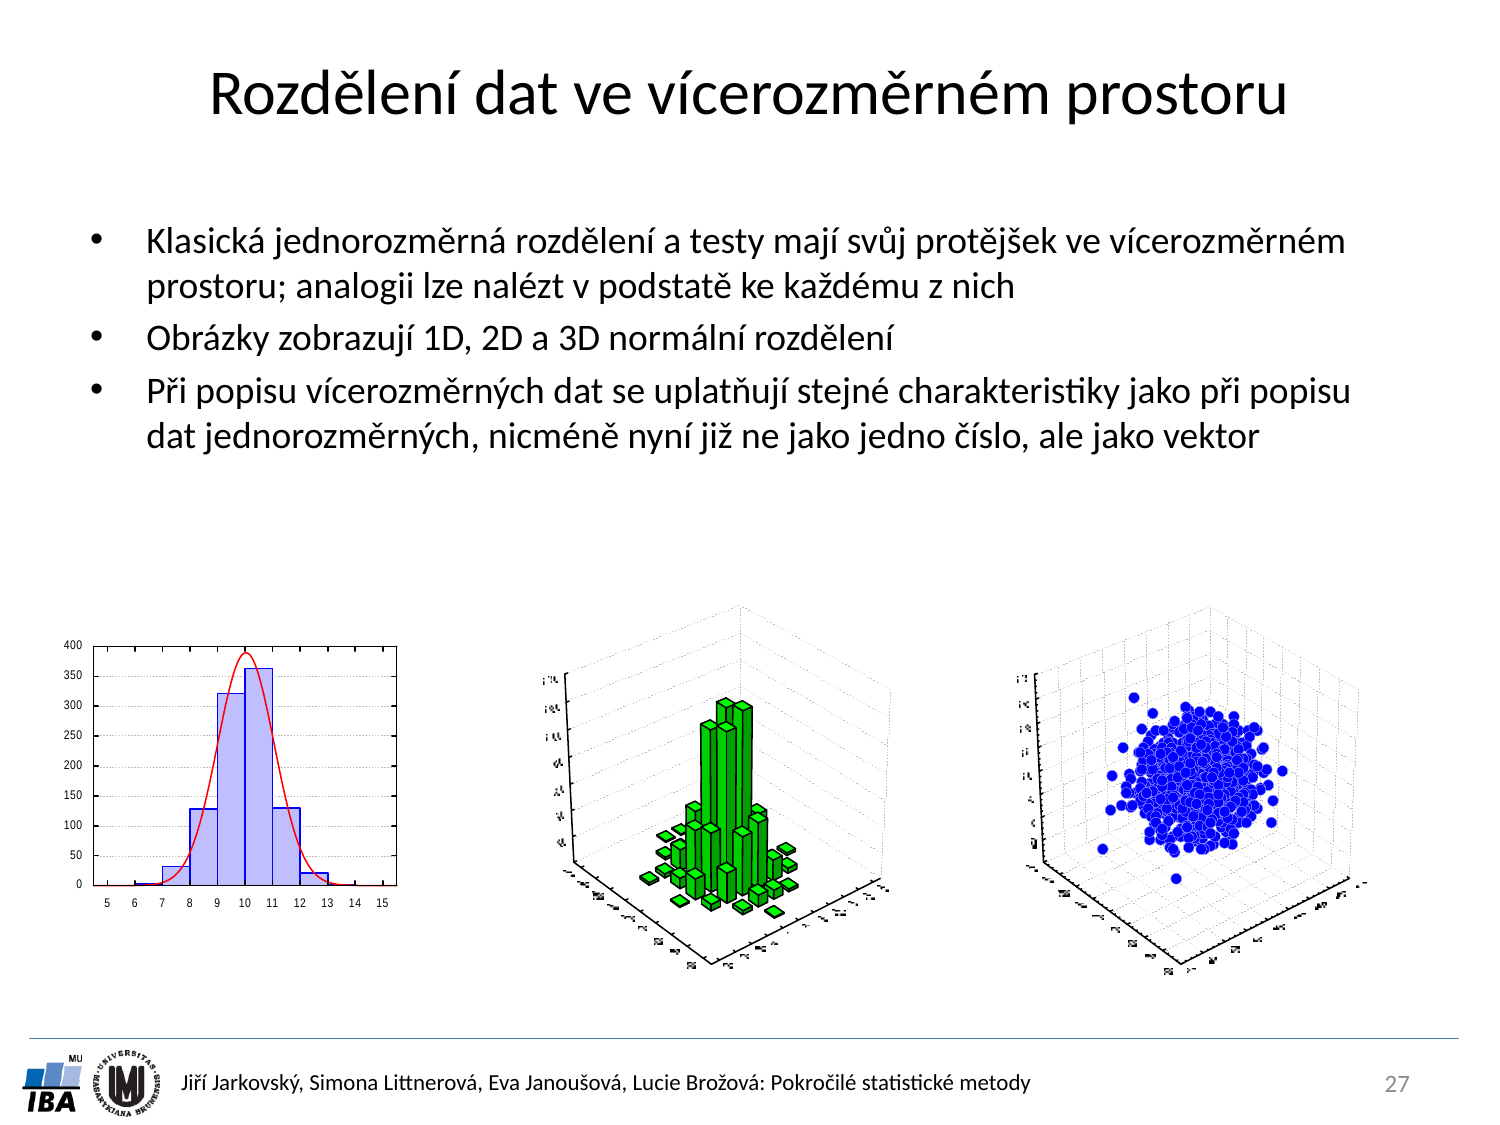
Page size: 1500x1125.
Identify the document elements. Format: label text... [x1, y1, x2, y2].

slide_number 27 [1074, 1052, 1425, 1113]
title Rozdělení dat ve vícerozměrném prostoru [75, 42, 1425, 135]
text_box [903, 585, 1495, 1000]
picture [93, 1050, 160, 1117]
picture [22, 1055, 82, 1112]
list Klasická jednorozměrná rozdělení a testy mají svůj protějšek ve vícerozměrném prostoru; analogii lze nalézt v podstatě ke každému z nich Obrázky zobrazují 1D, 2D a 3D normální rozdělení Při popisu vícerozměrných dat se uplatňují stejné charakteristiky jako při popisu dat jednorozměrných, nicméně nyní již ne jako jedno číslo, ale jako vektor [75, 208, 1425, 1005]
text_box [430, 585, 902, 1000]
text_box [52, 627, 408, 924]
